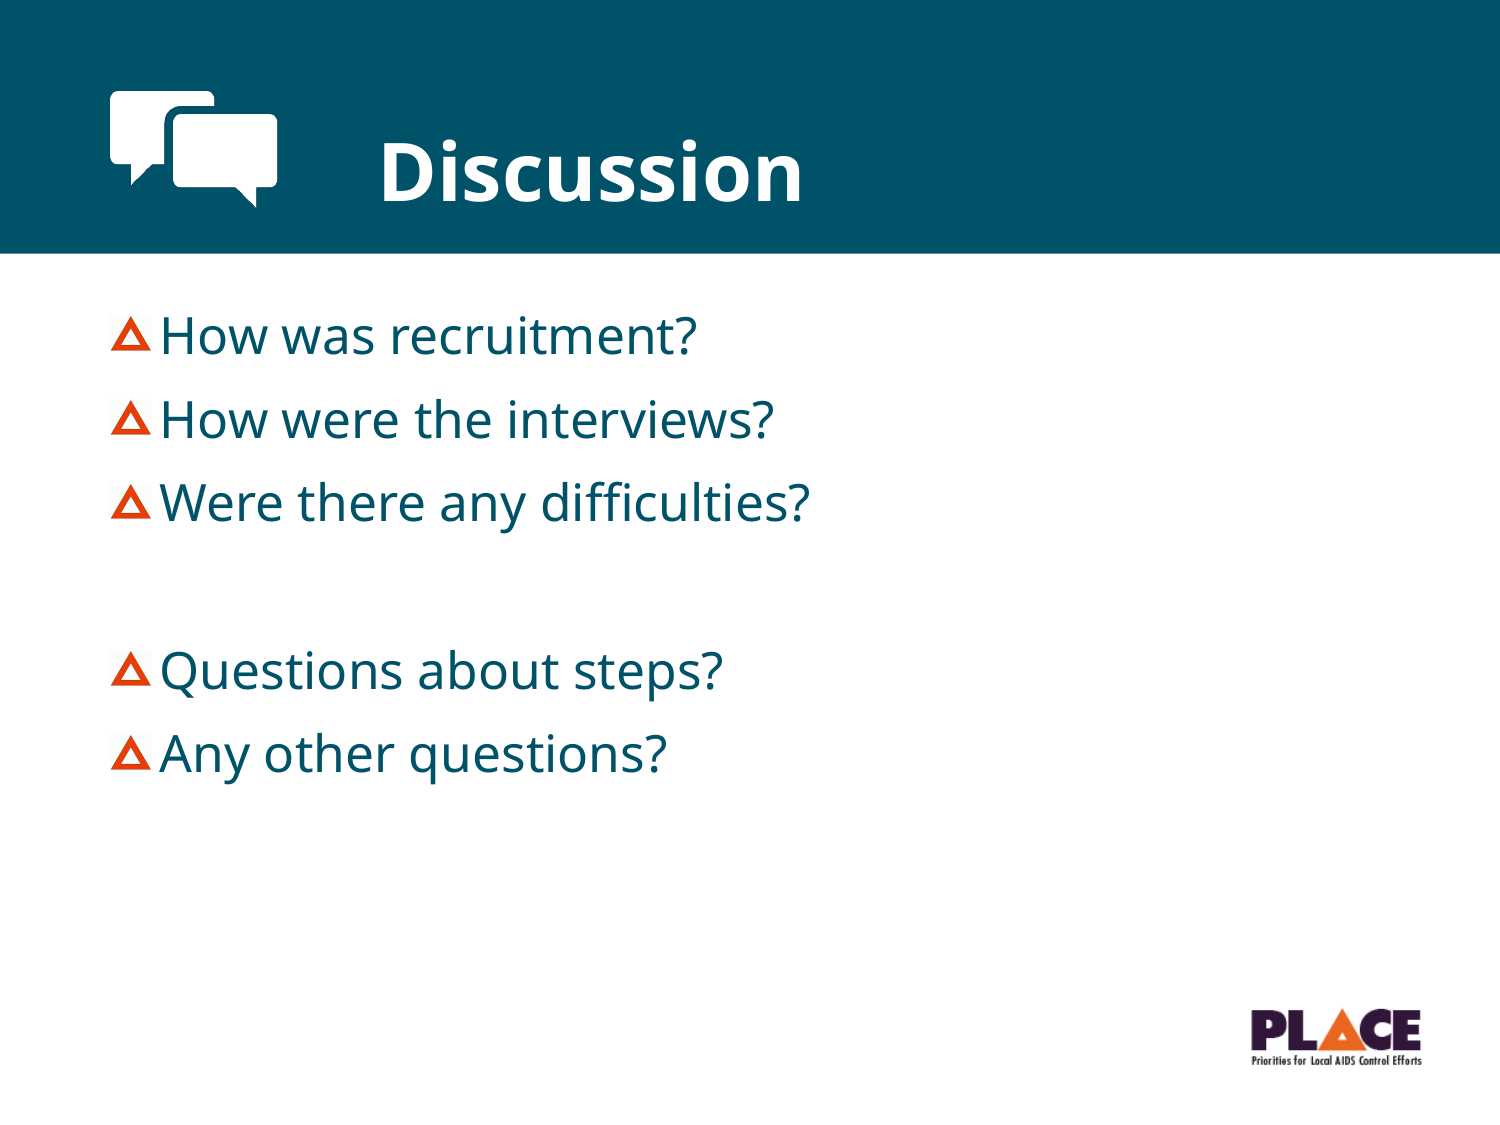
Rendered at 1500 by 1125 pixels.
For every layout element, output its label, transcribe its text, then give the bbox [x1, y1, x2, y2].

picture [174, 115, 277, 206]
picture [109, 734, 152, 771]
title Discussion [362, 81, 1419, 269]
picture [109, 650, 152, 687]
picture [109, 483, 152, 520]
list How was recruitment? How were the interviews? Were there any difficulties? Questions about steps? Any other questions? [94, 287, 1334, 663]
picture [109, 399, 152, 436]
picture [111, 92, 214, 182]
picture [109, 315, 152, 352]
